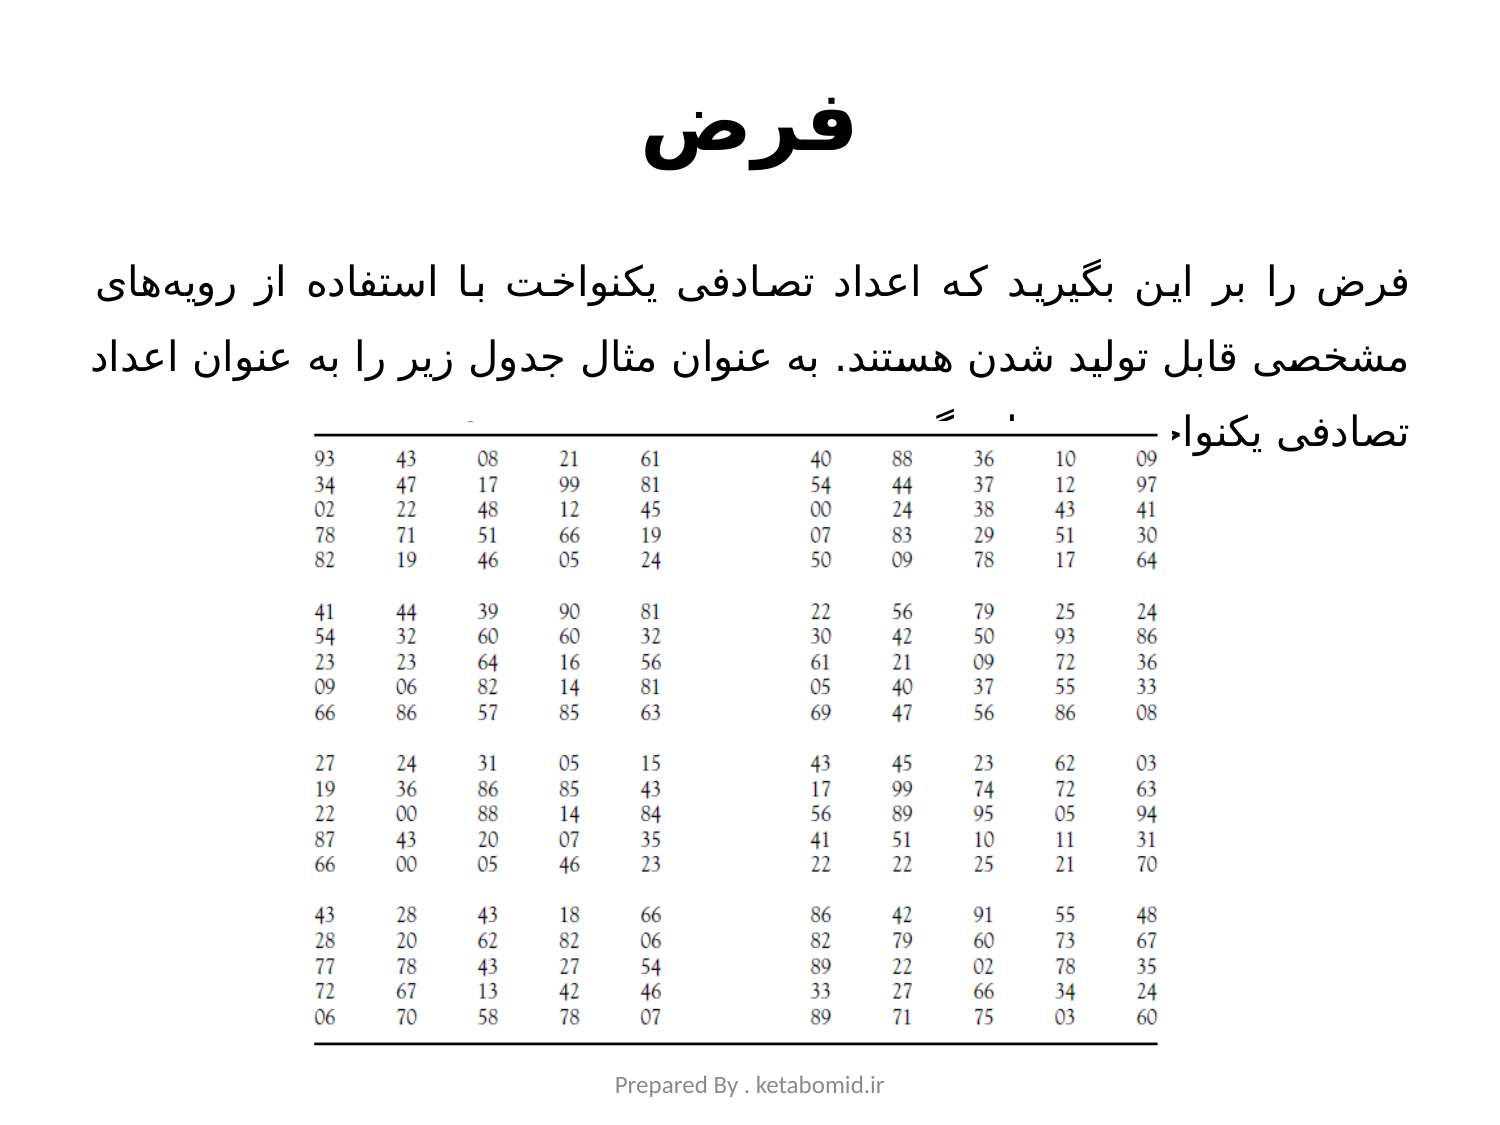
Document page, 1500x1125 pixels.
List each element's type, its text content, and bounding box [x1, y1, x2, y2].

footer Prepared By . ketabomid.ir [512, 1066, 988, 1114]
picture [304, 421, 1172, 1057]
title فرض [74, 23, 1426, 212]
list فرض را بر این بگیرید که اعداد تصادفی یکنواخت با استفاده از رویه‌های مشخصی قابل تولید شدن هستند. به عنوان مثال جدول زیر را به عنوان اعداد تصادفی یکنواخت در نظر بگیرید. [74, 222, 1426, 411]
